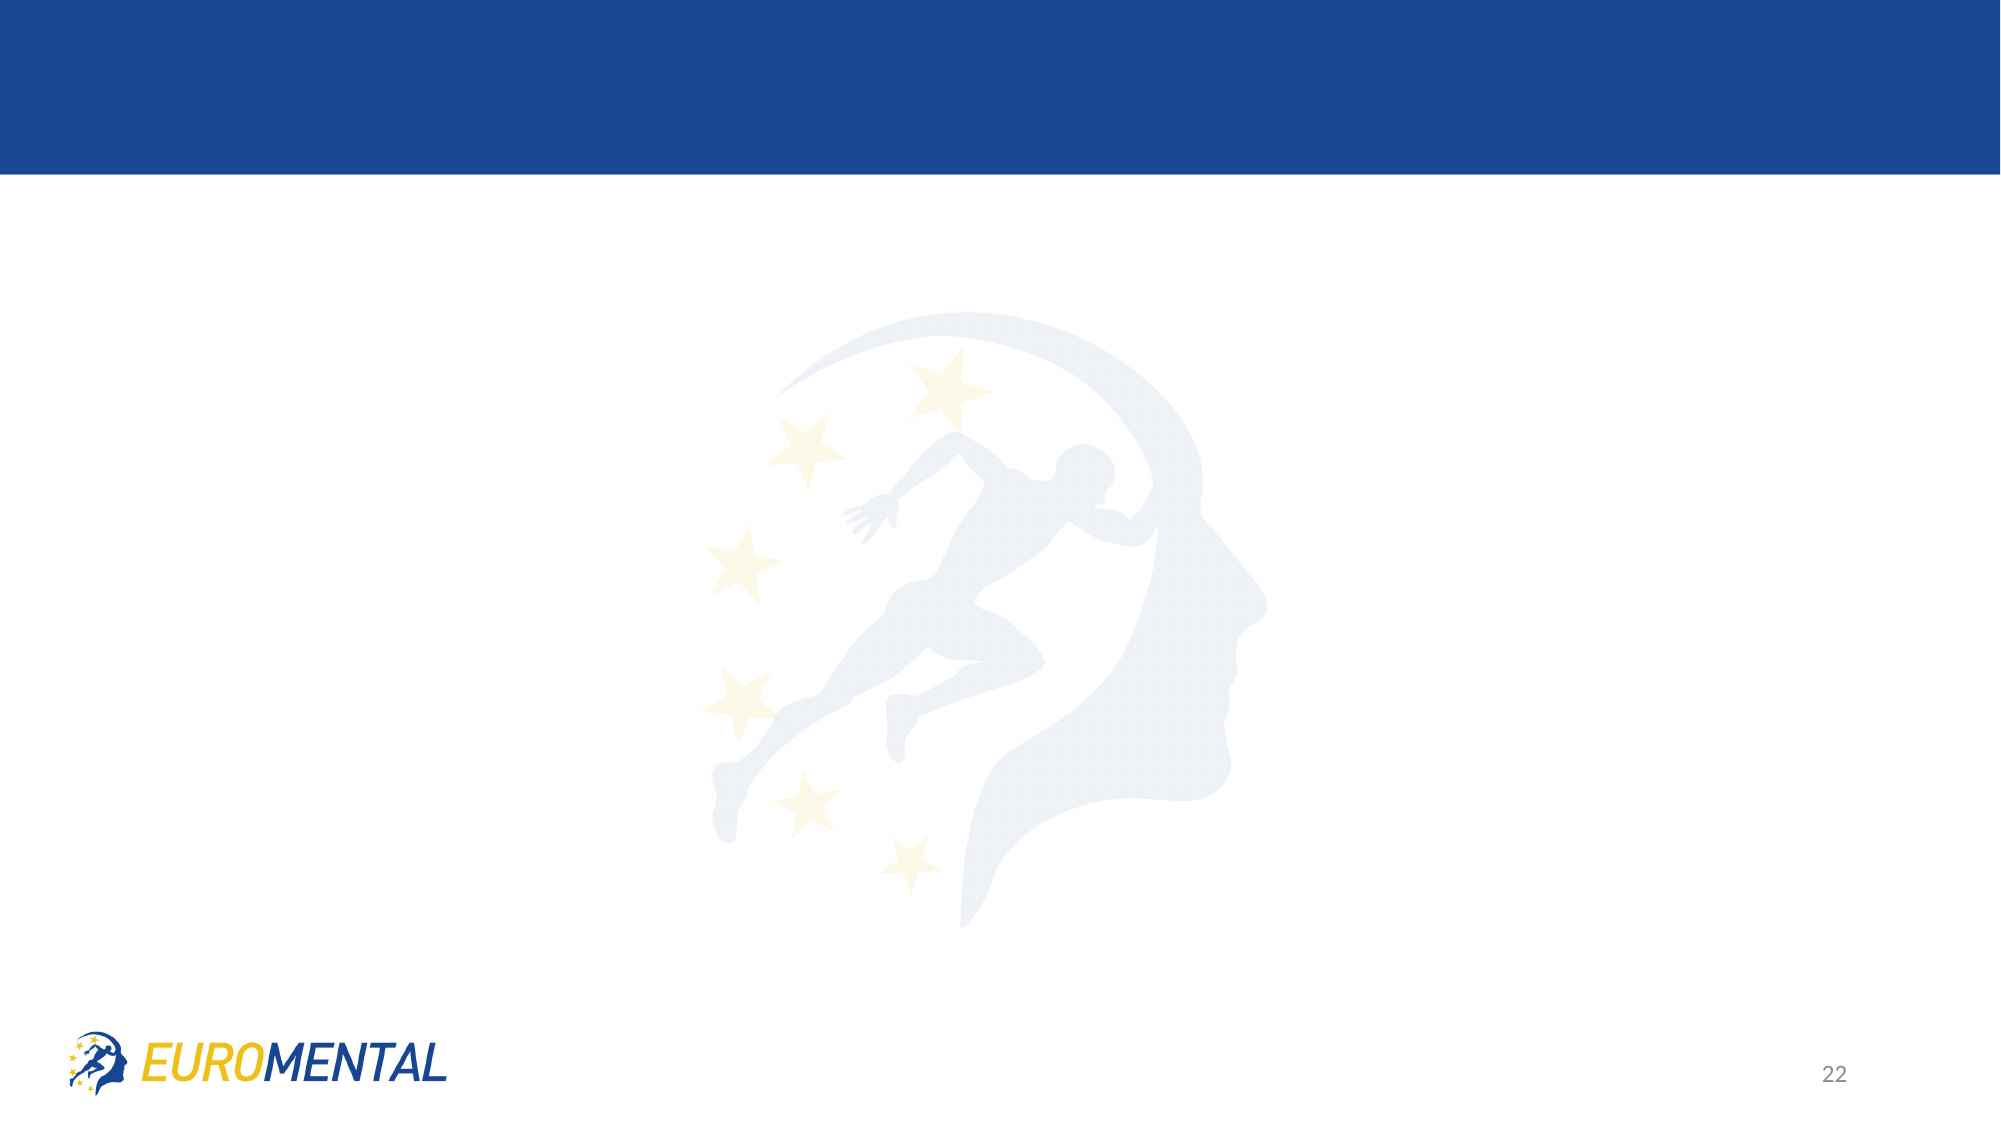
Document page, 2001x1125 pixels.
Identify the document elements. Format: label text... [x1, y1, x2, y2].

picture [0, 0, 2001, 1125]
slide_number 22 [1412, 1042, 1863, 1103]
